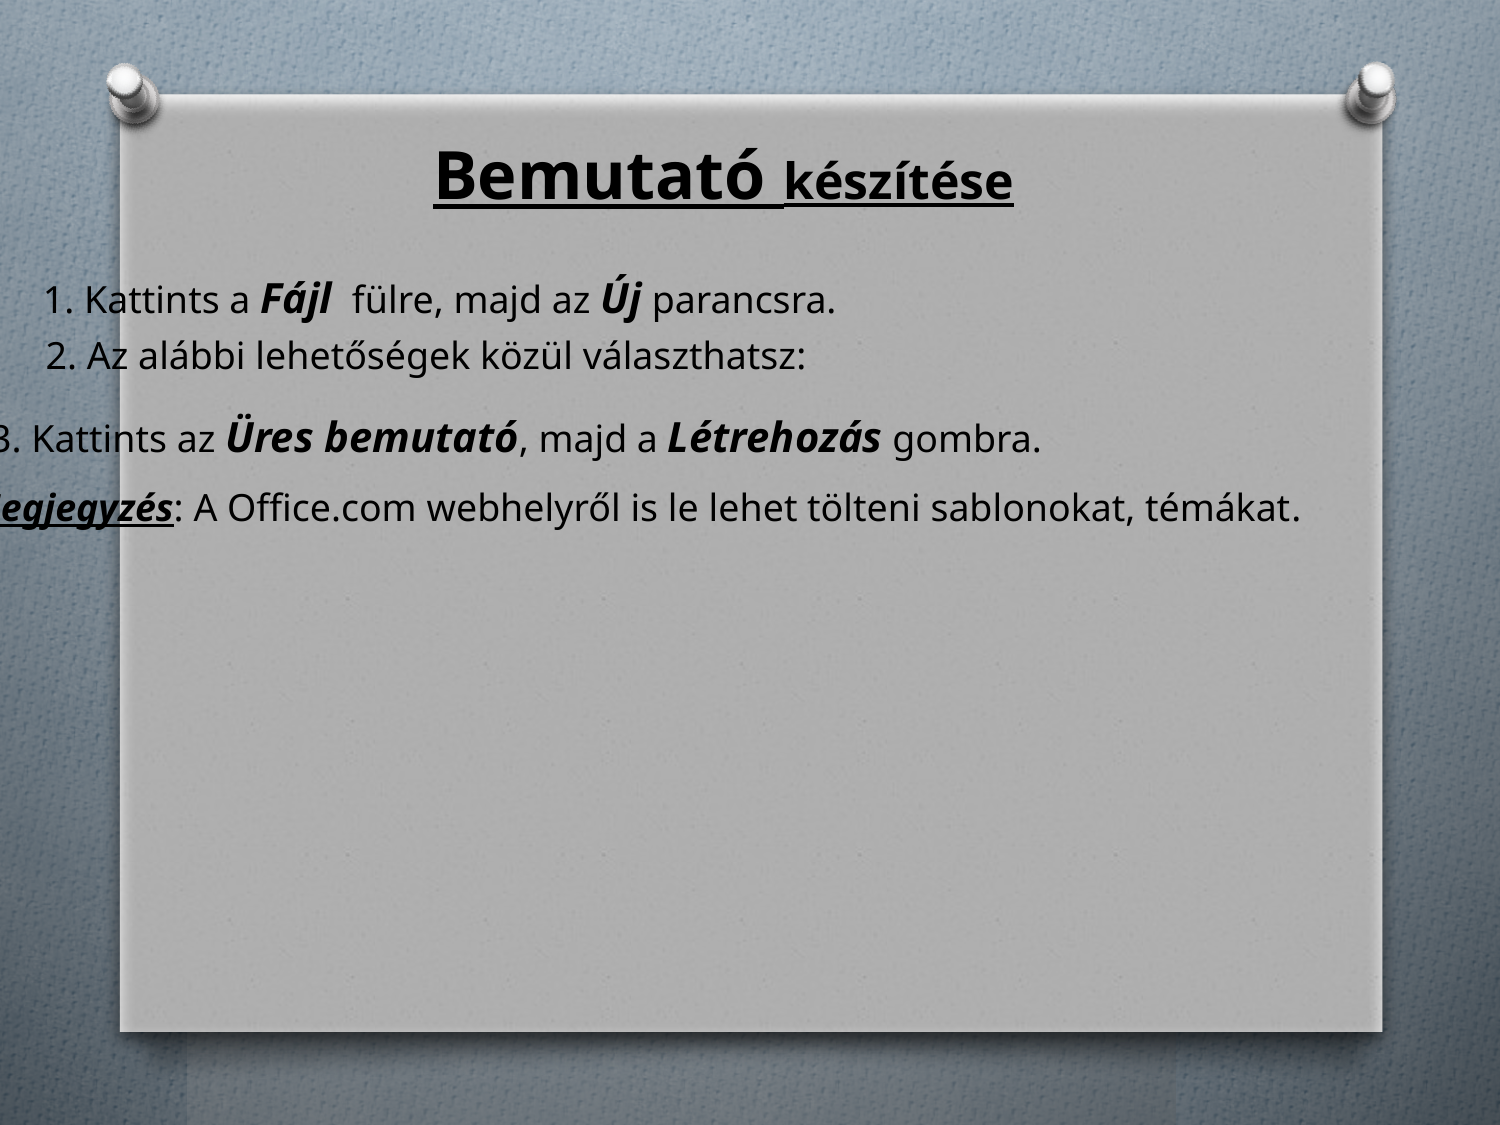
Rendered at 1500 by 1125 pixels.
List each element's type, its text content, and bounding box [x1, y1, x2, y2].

text_box 2. Az alábbi lehetőségek közül választhatsz: [30, 324, 822, 358]
text_box 1. Kattints a Fájl fülre, majd az Új parancsra. [28, 264, 852, 330]
picture [75, 29, 198, 153]
text_box Megjegyzés: A Office.com webhelyről is le lehet tölteni sablonokat, témákat. [0, 476, 1317, 537]
text_box Bemutató készítése [418, 125, 1029, 266]
text_box 3. Kattints az Üres bemutató, majd a Létrehozás gombra. [0, 358, 1057, 513]
picture [1317, 35, 1439, 156]
